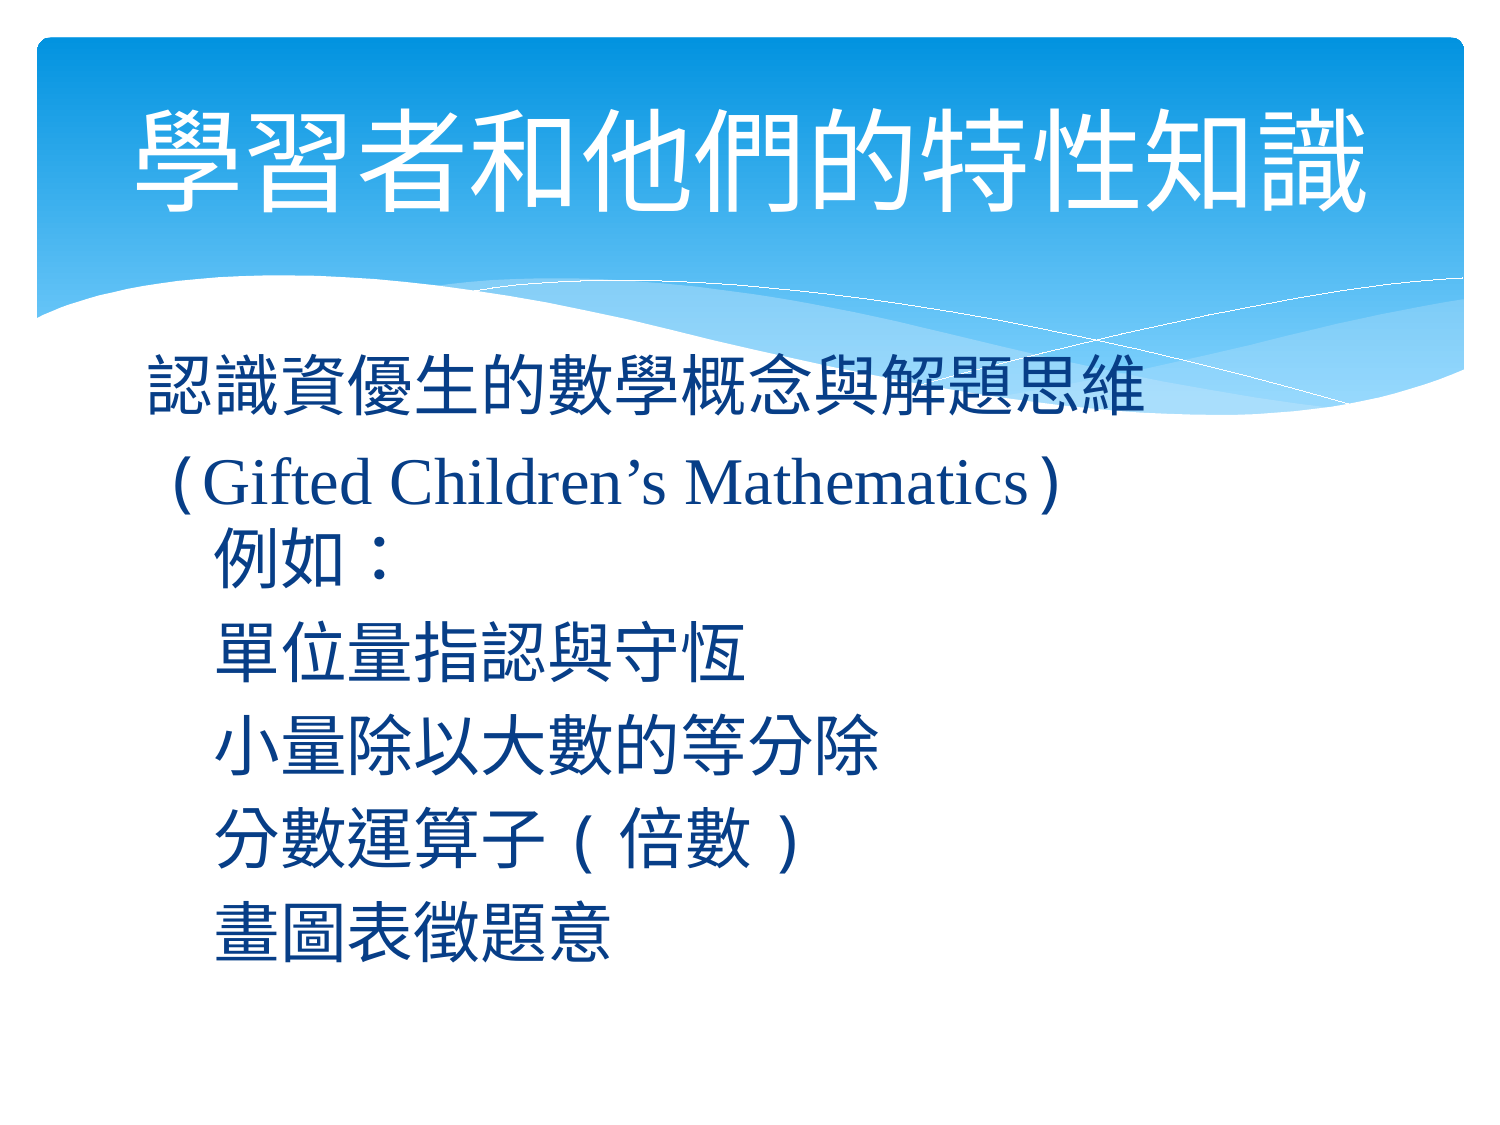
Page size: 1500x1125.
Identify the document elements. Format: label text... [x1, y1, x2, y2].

title 學習者和他們的特性知識 [75, 55, 1425, 261]
list 認識資優生的數學概念與解題思維 (Gifted Children’s Mathematics) 例如： 單位量指認與守恆 小量除以大數的等分除 分數運算子(倍數) 畫圖表徵題意 [64, 336, 1500, 1125]
